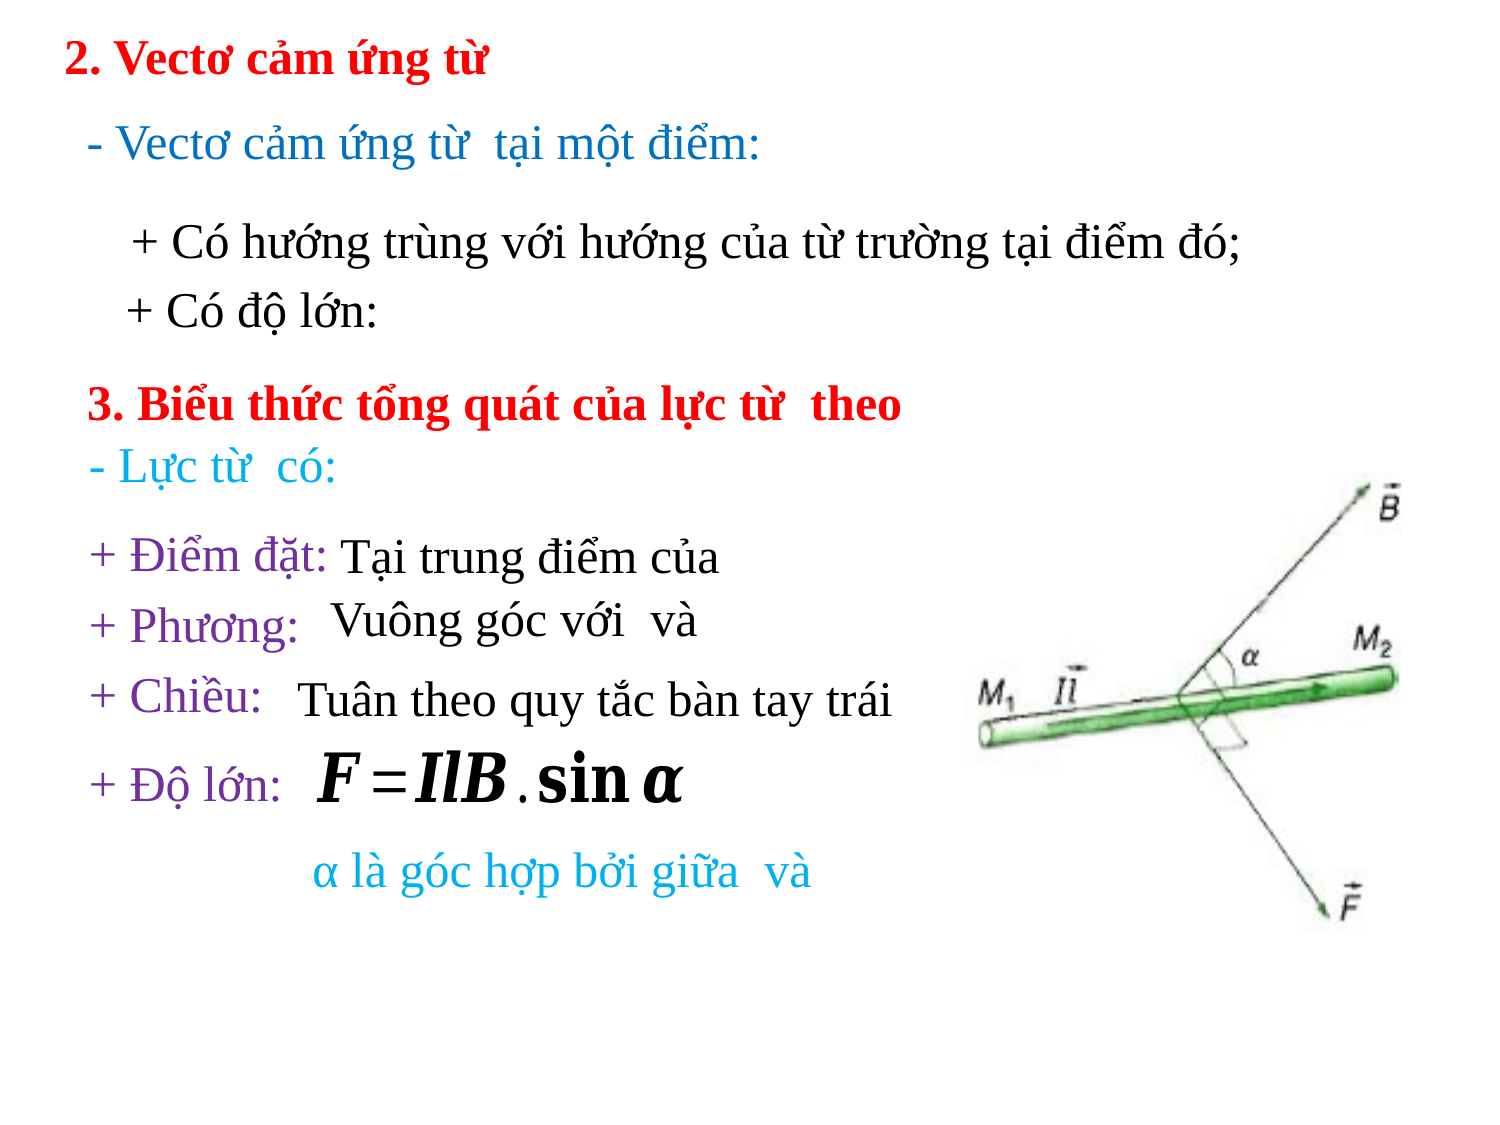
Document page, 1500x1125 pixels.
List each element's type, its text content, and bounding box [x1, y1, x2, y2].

text_box + Độ lớn: [74, 744, 316, 820]
text_box + Chiều: [74, 654, 324, 730]
text_box Tuân theo quy tắc bàn tay trái [282, 659, 920, 735]
text_box + Phương: [74, 584, 316, 654]
text_box + Điểm đặt: [74, 514, 360, 589]
picture [946, 432, 1459, 932]
text_box + Có hướng trùng với hướng của từ trường tại điểm đó; [116, 201, 1415, 556]
text_box 2. Vectơ cảm ứng từ [49, 16, 773, 92]
